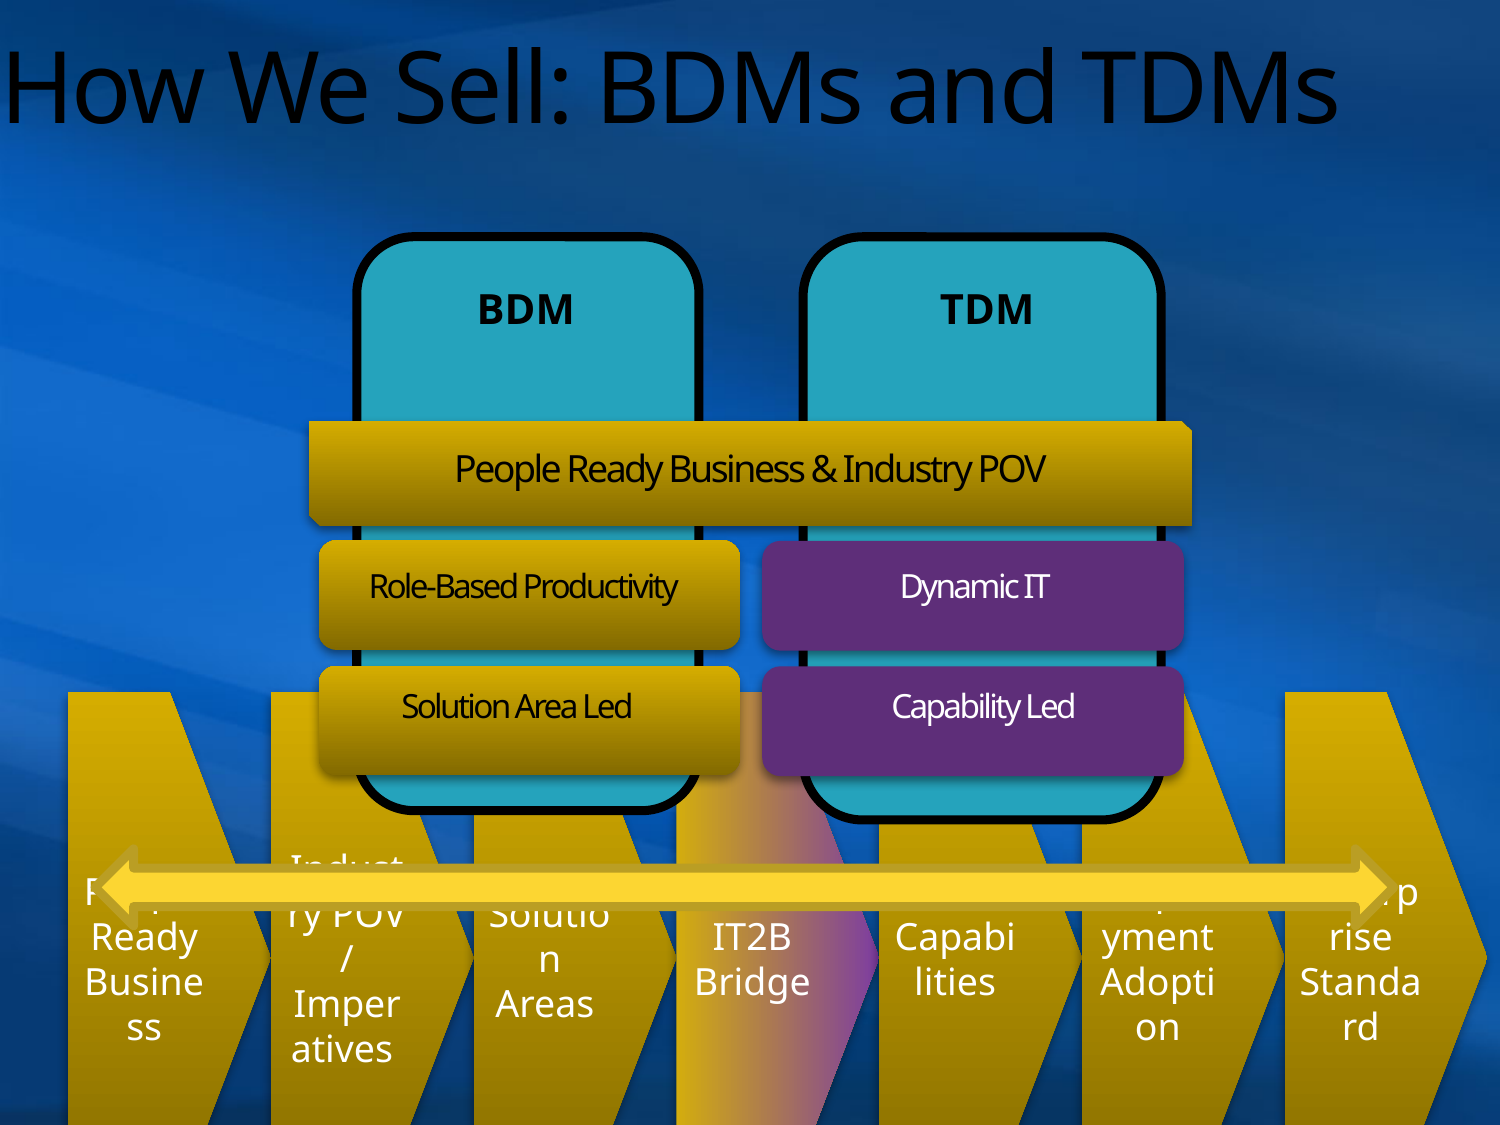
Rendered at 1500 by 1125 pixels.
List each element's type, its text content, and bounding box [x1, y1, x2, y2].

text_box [67, 691, 1488, 1125]
picture [0, 0, 1500, 1125]
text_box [308, 236, 1193, 821]
title How We Sell: BDMs and TDMs [0, 37, 1375, 147]
